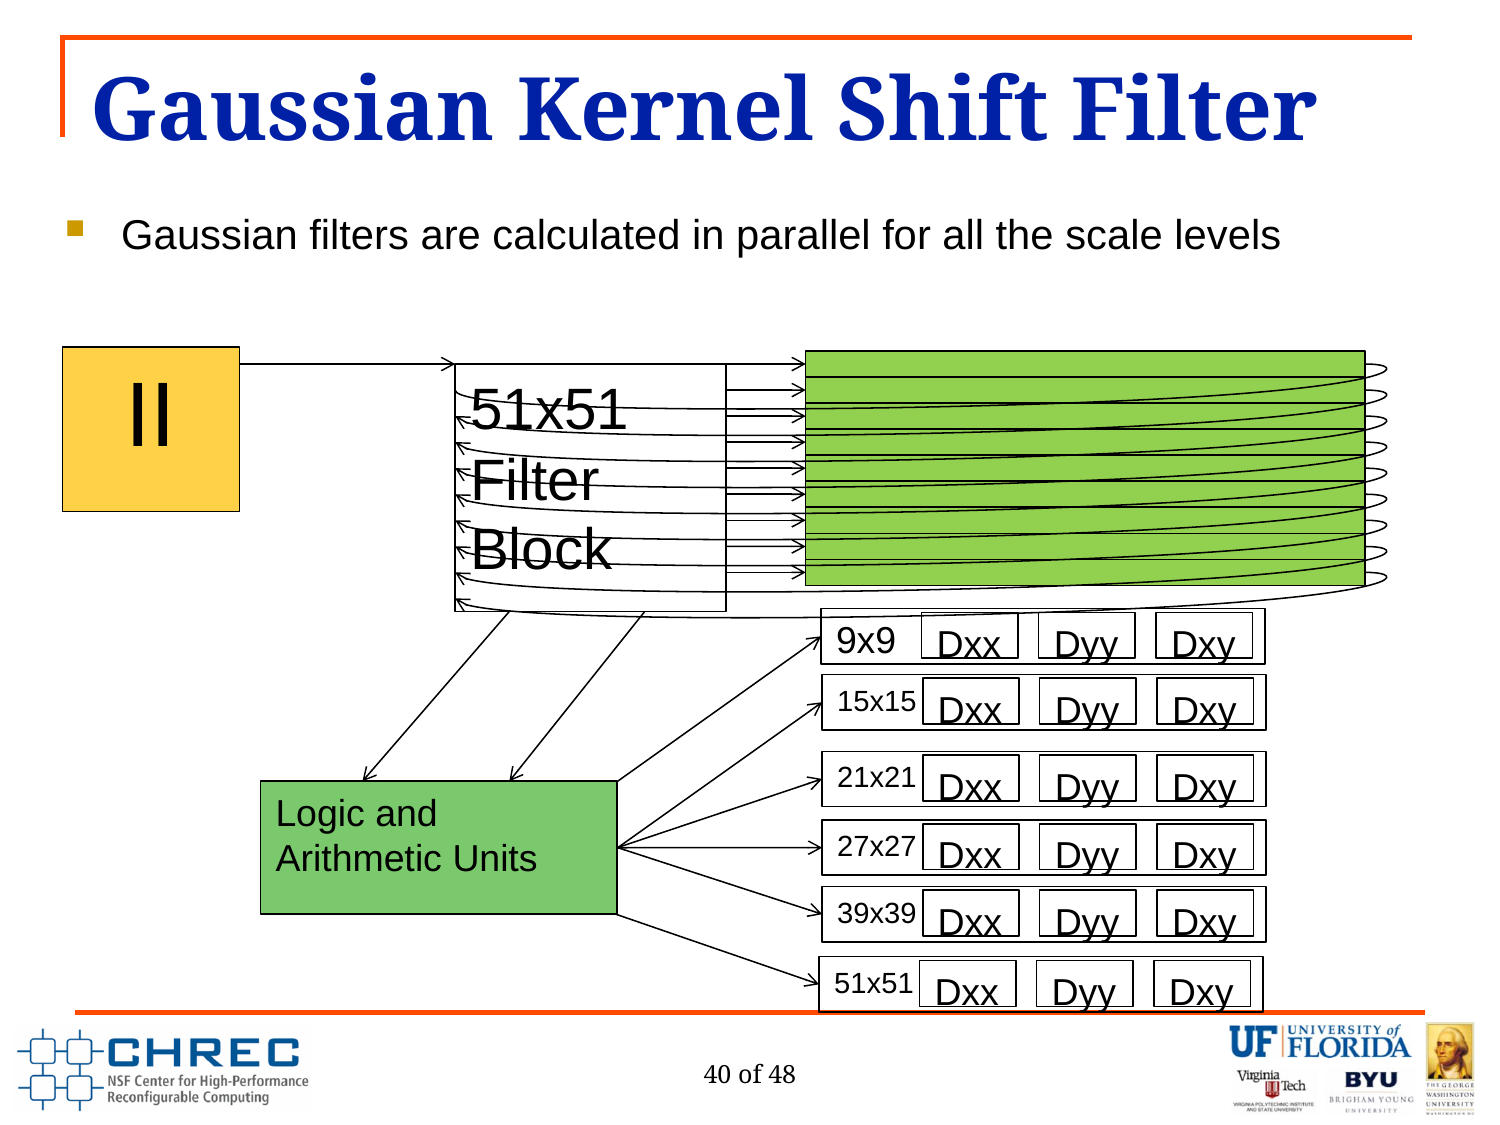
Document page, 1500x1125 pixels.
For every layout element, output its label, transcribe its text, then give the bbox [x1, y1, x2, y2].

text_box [454, 546, 1366, 571]
list Gaussian filters are calculated in parallel for all the scale levels [49, 199, 1451, 1006]
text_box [617, 635, 822, 701]
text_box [362, 611, 507, 782]
text_box 9x9 [821, 608, 1265, 664]
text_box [615, 921, 820, 985]
text_box II [62, 346, 240, 512]
text_box 39x39 [823, 886, 1267, 942]
text_box 51x51 Filter Block [641, 607, 726, 612]
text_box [454, 467, 1366, 493]
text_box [454, 494, 1366, 519]
text_box 27x27 [827, 820, 1267, 876]
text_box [454, 441, 1366, 467]
picture [1224, 1021, 1475, 1117]
text_box 51x51 [819, 956, 1263, 1012]
title Gaussian Kernel Shift Filter [74, 45, 1426, 199]
picture [12, 1026, 313, 1112]
text_box 21x21 [828, 751, 1267, 807]
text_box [454, 363, 1366, 389]
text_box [454, 415, 1366, 441]
text_box Logic and Arithmetic Units [260, 781, 612, 915]
text_box [805, 351, 1366, 363]
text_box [454, 520, 1366, 545]
slide_number 40 of 48 [599, 1024, 901, 1101]
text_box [617, 702, 823, 778]
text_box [454, 389, 1366, 415]
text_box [454, 572, 1366, 599]
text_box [617, 854, 823, 915]
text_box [616, 778, 823, 847]
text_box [509, 611, 645, 782]
text_box 15x15 [827, 674, 1267, 730]
